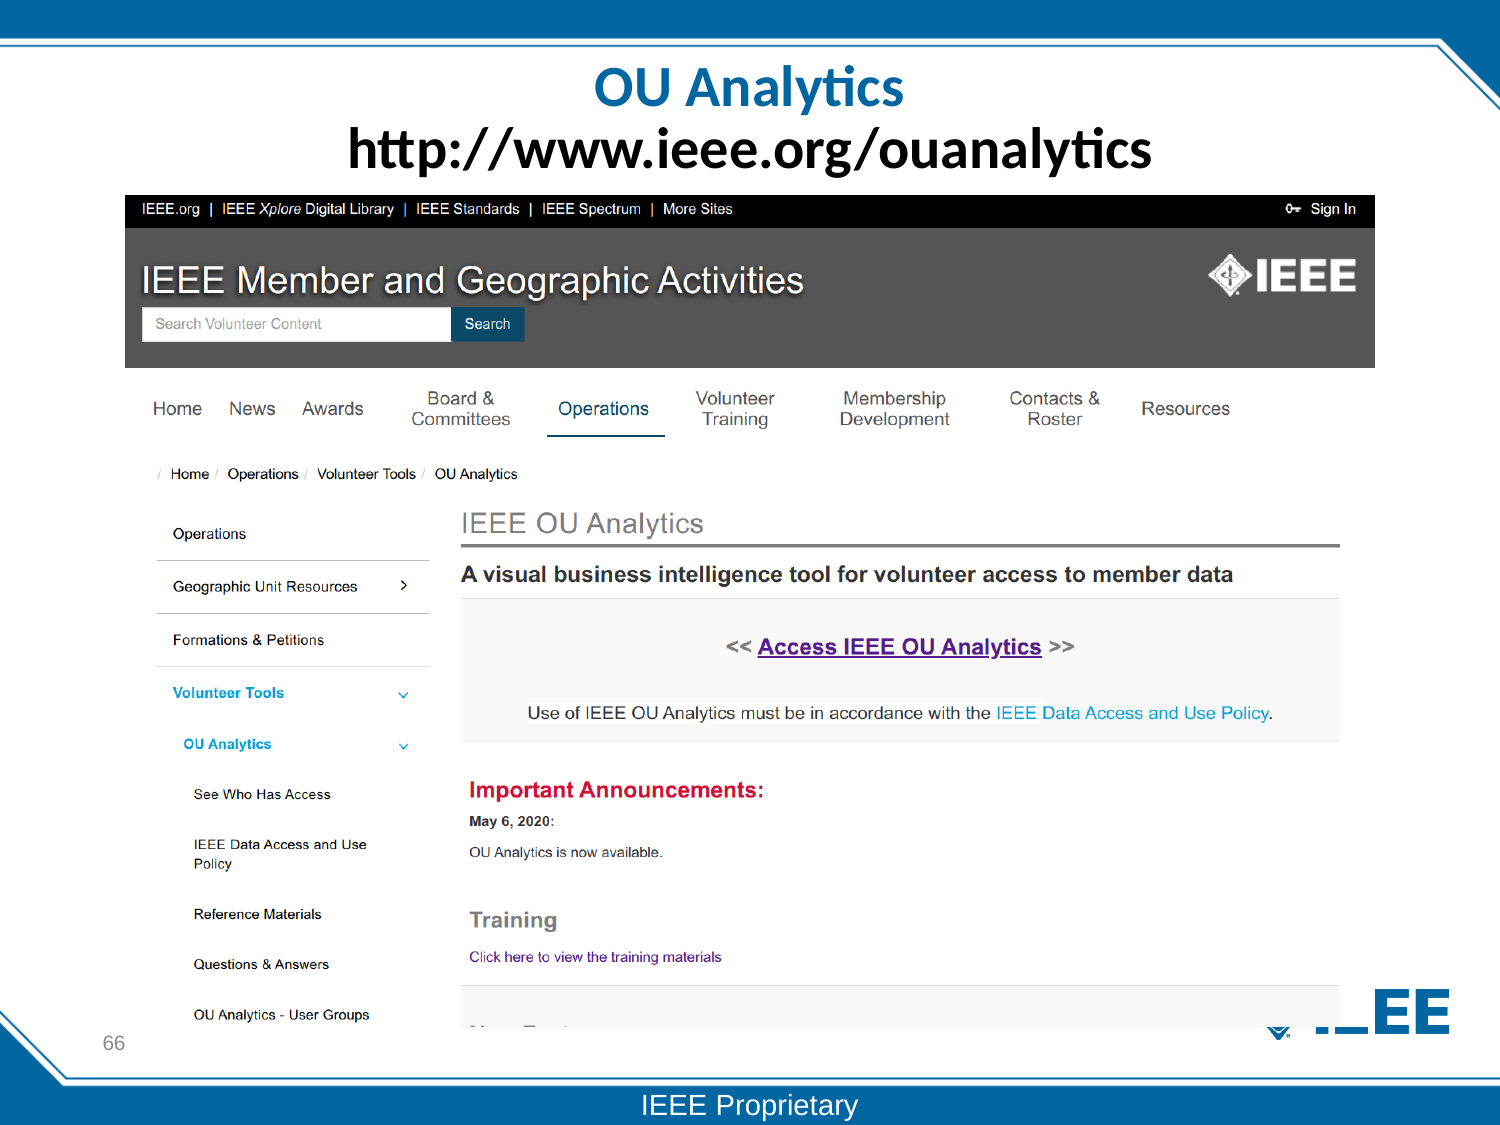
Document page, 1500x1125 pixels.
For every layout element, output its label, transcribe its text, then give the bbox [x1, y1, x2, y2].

picture [0, 194, 1500, 1125]
slide_number 66 [87, 1012, 200, 1073]
picture [0, 0, 1500, 115]
title OU Analytics http://www.ieee.org/ouanalytics [112, 48, 1388, 236]
